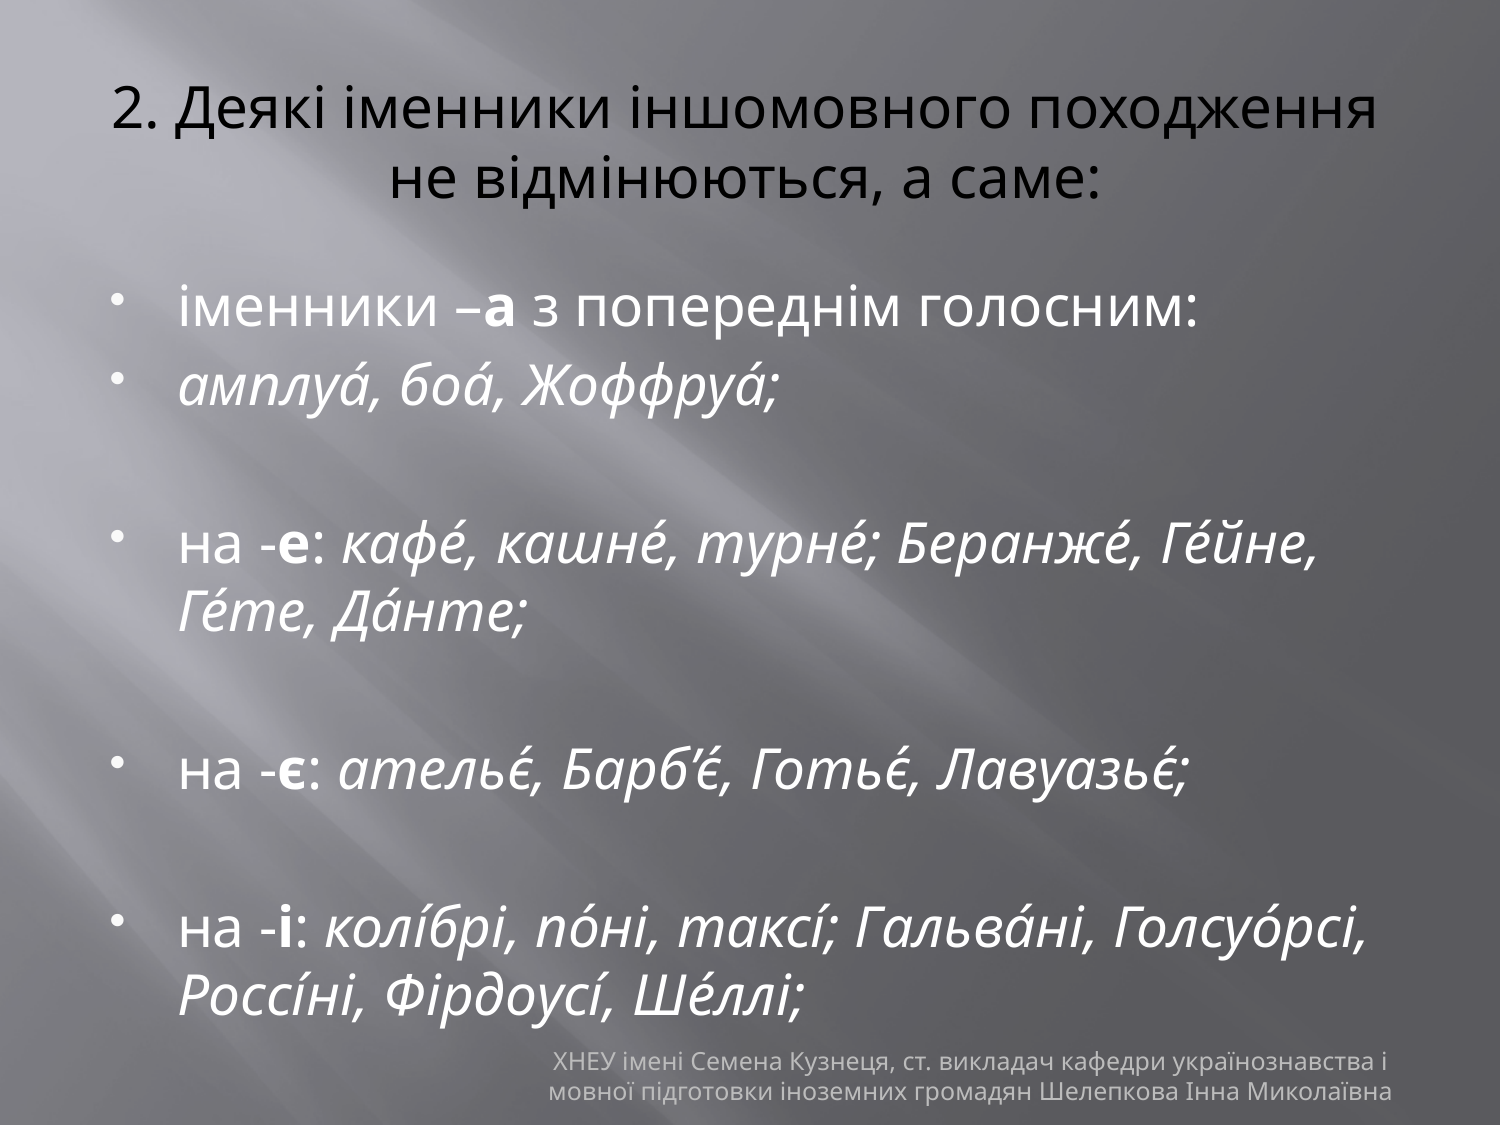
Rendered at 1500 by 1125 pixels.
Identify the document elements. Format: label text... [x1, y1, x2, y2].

list іменники –а з попереднім голосним: амплуа́, боа́, Жоффруа́; на -е: кафе́, кашне́, турне́; Беранже́, Ге́йне, Ге́те, Да́нте; на -є: ательє́, Барб’є́, Готьє́, Лавуазьє́; на -і: колі́брі, по́ні, таксі́; Гальва́ні, Голсуо́рсі, Россі́ні, Фірдоусі́, Ше́ллі; [75, 262, 1425, 1035]
footer ХНЕУ імені Семена Кузнеця, ст. викладач кафедри українознавства і мовної підготовки іноземних громадян Шелепкова Інна Миколаївна [512, 1052, 1430, 1113]
title 2. Деякі іменники іншомовного походження не відмінюються, а саме: [70, 46, 1421, 235]
